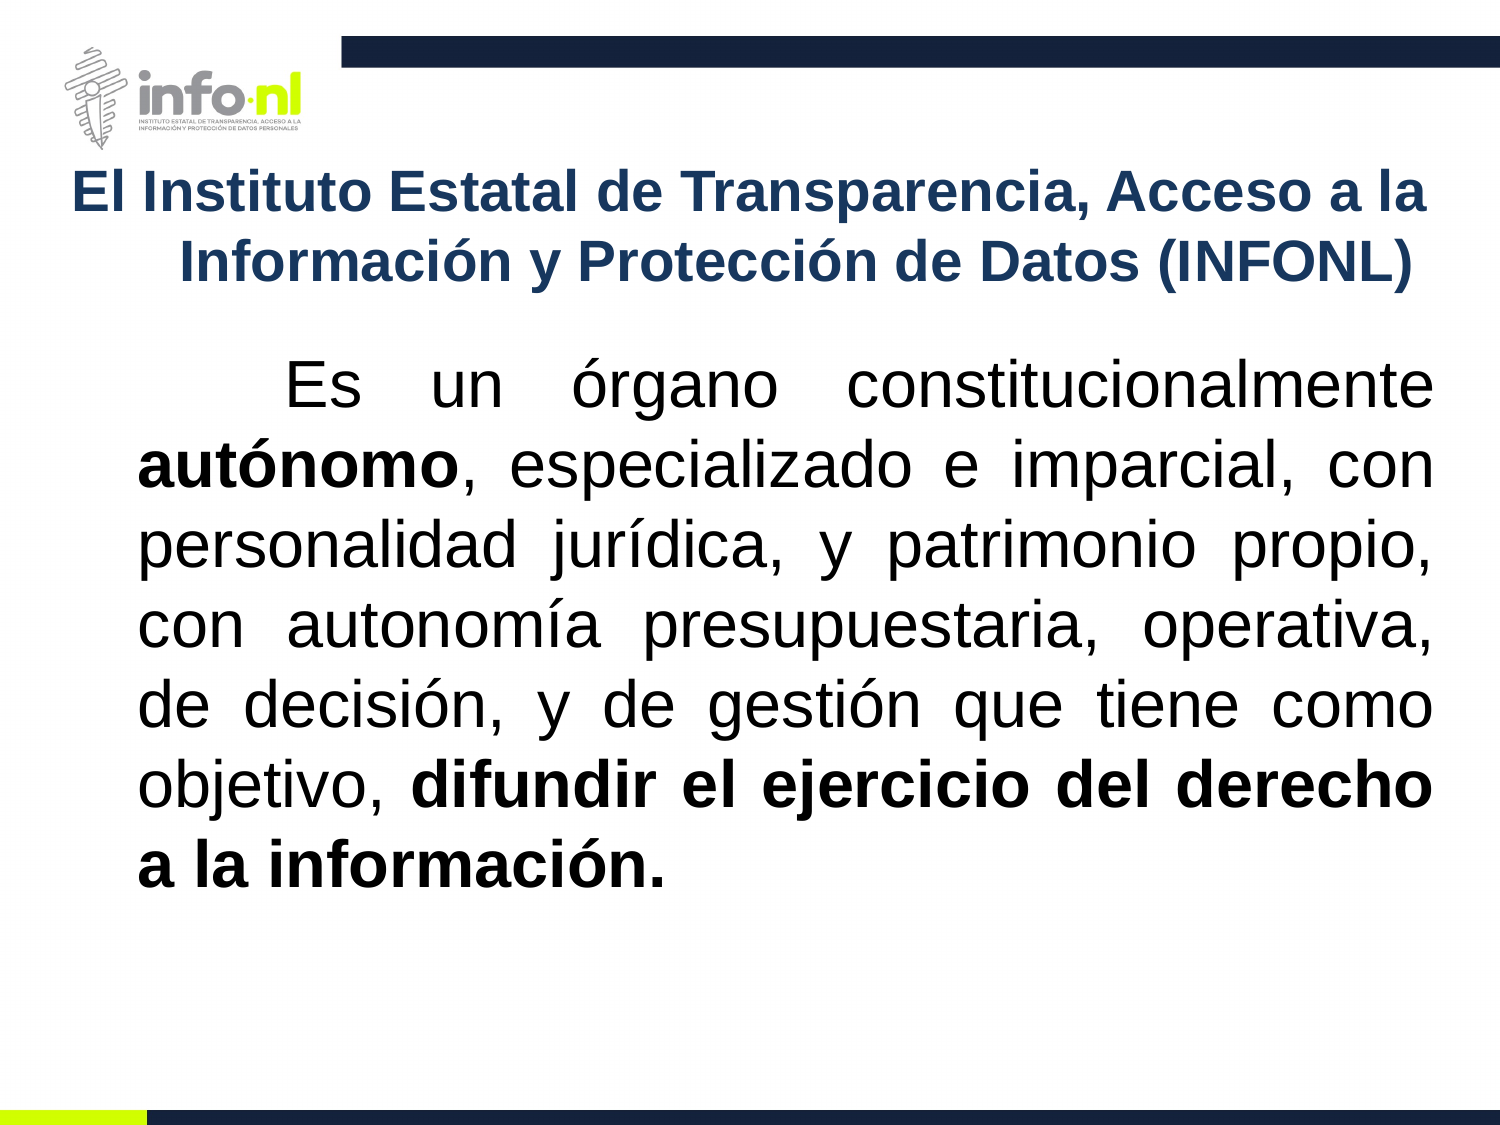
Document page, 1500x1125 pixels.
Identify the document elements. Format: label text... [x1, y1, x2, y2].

list Es un órgano constitucionalmente autónomo, especializado e imparcial, con personalidad jurídica, y patrimonio propio, con autonomía presupuestaria, operativa, de decisión, y de gestión que tiene como objetivo, difundir el ejercicio del derecho a la información. [66, 333, 1451, 932]
title El Instituto Estatal de Transparencia, Acceso a la Información y Protección de Datos (INFONL) [8, 112, 1492, 334]
picture [0, 0, 1500, 1125]
